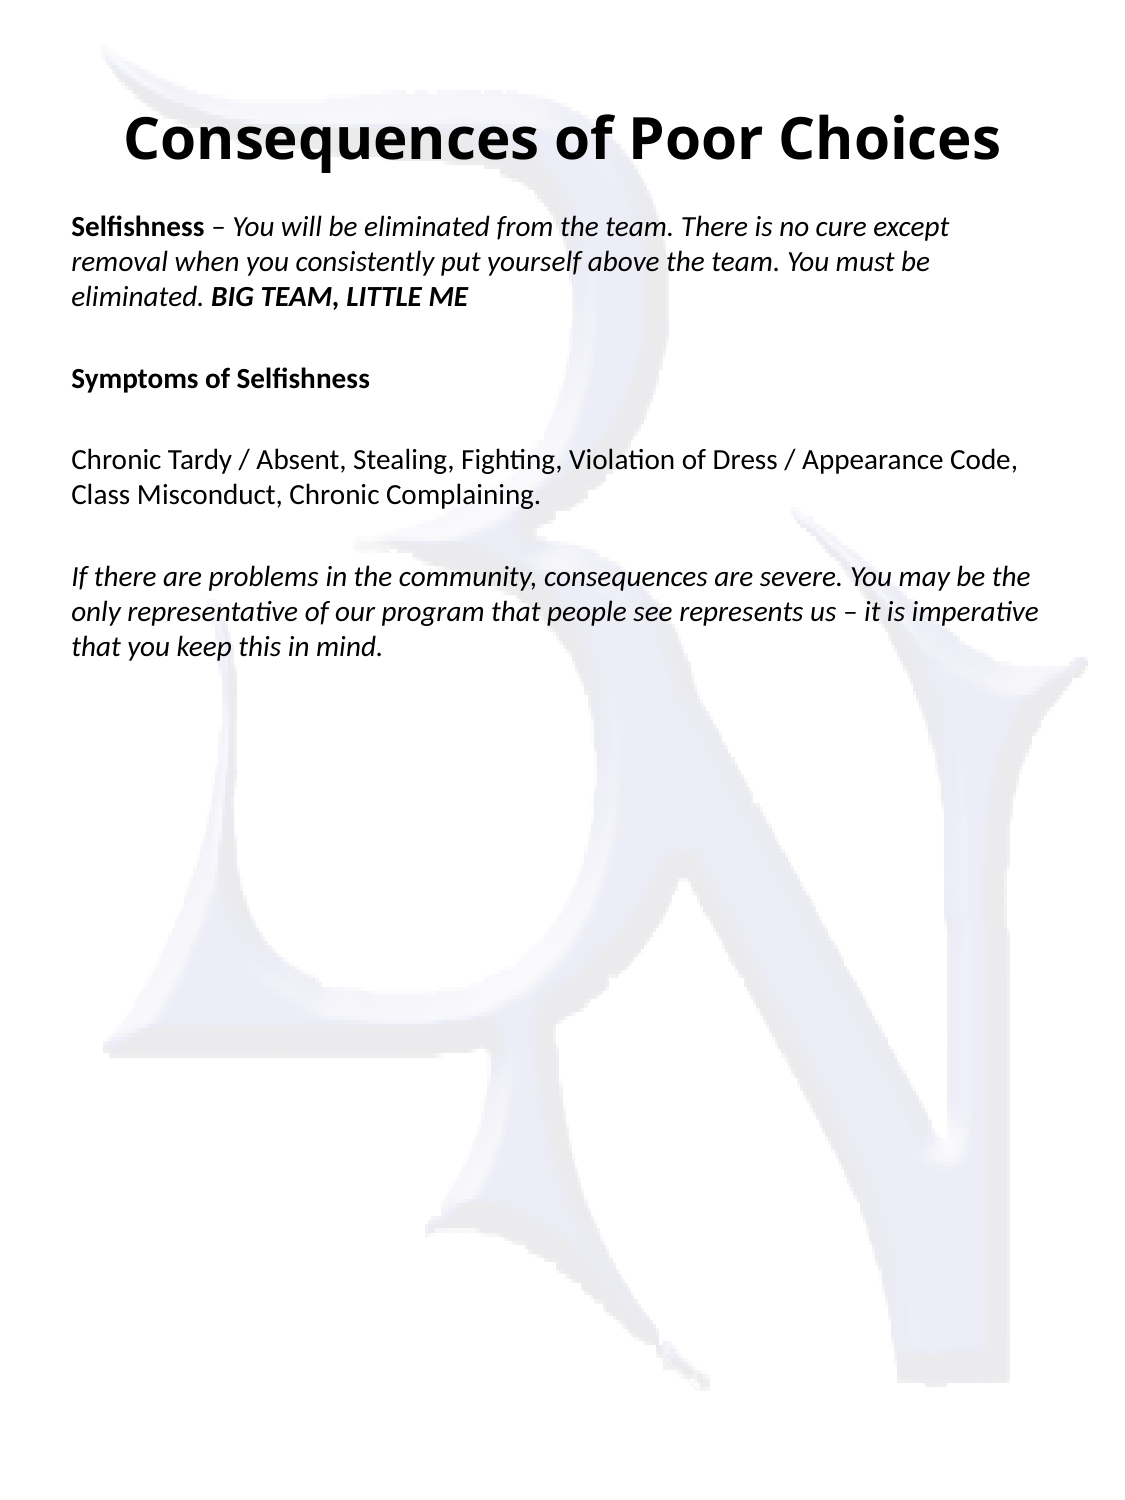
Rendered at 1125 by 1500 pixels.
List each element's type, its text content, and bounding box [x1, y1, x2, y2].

title Consequences of Poor Choices [56, 60, 1069, 200]
list Selfishness – You will be eliminated from the team. There is no cure except removal when you consistently put yourself above the team. You must be eliminated. BIG TEAM, LITTLE ME Symptoms of Selfishness Chronic Tardy / Absent, Stealing, Fighting, Violation of Dress / Appearance Code, Class Misconduct, Chronic Complaining. If there are problems in the community, consequences are severe. You may be the only representative of our program that people see represents us – it is imperative that you keep this in mind. [56, 200, 1069, 1190]
